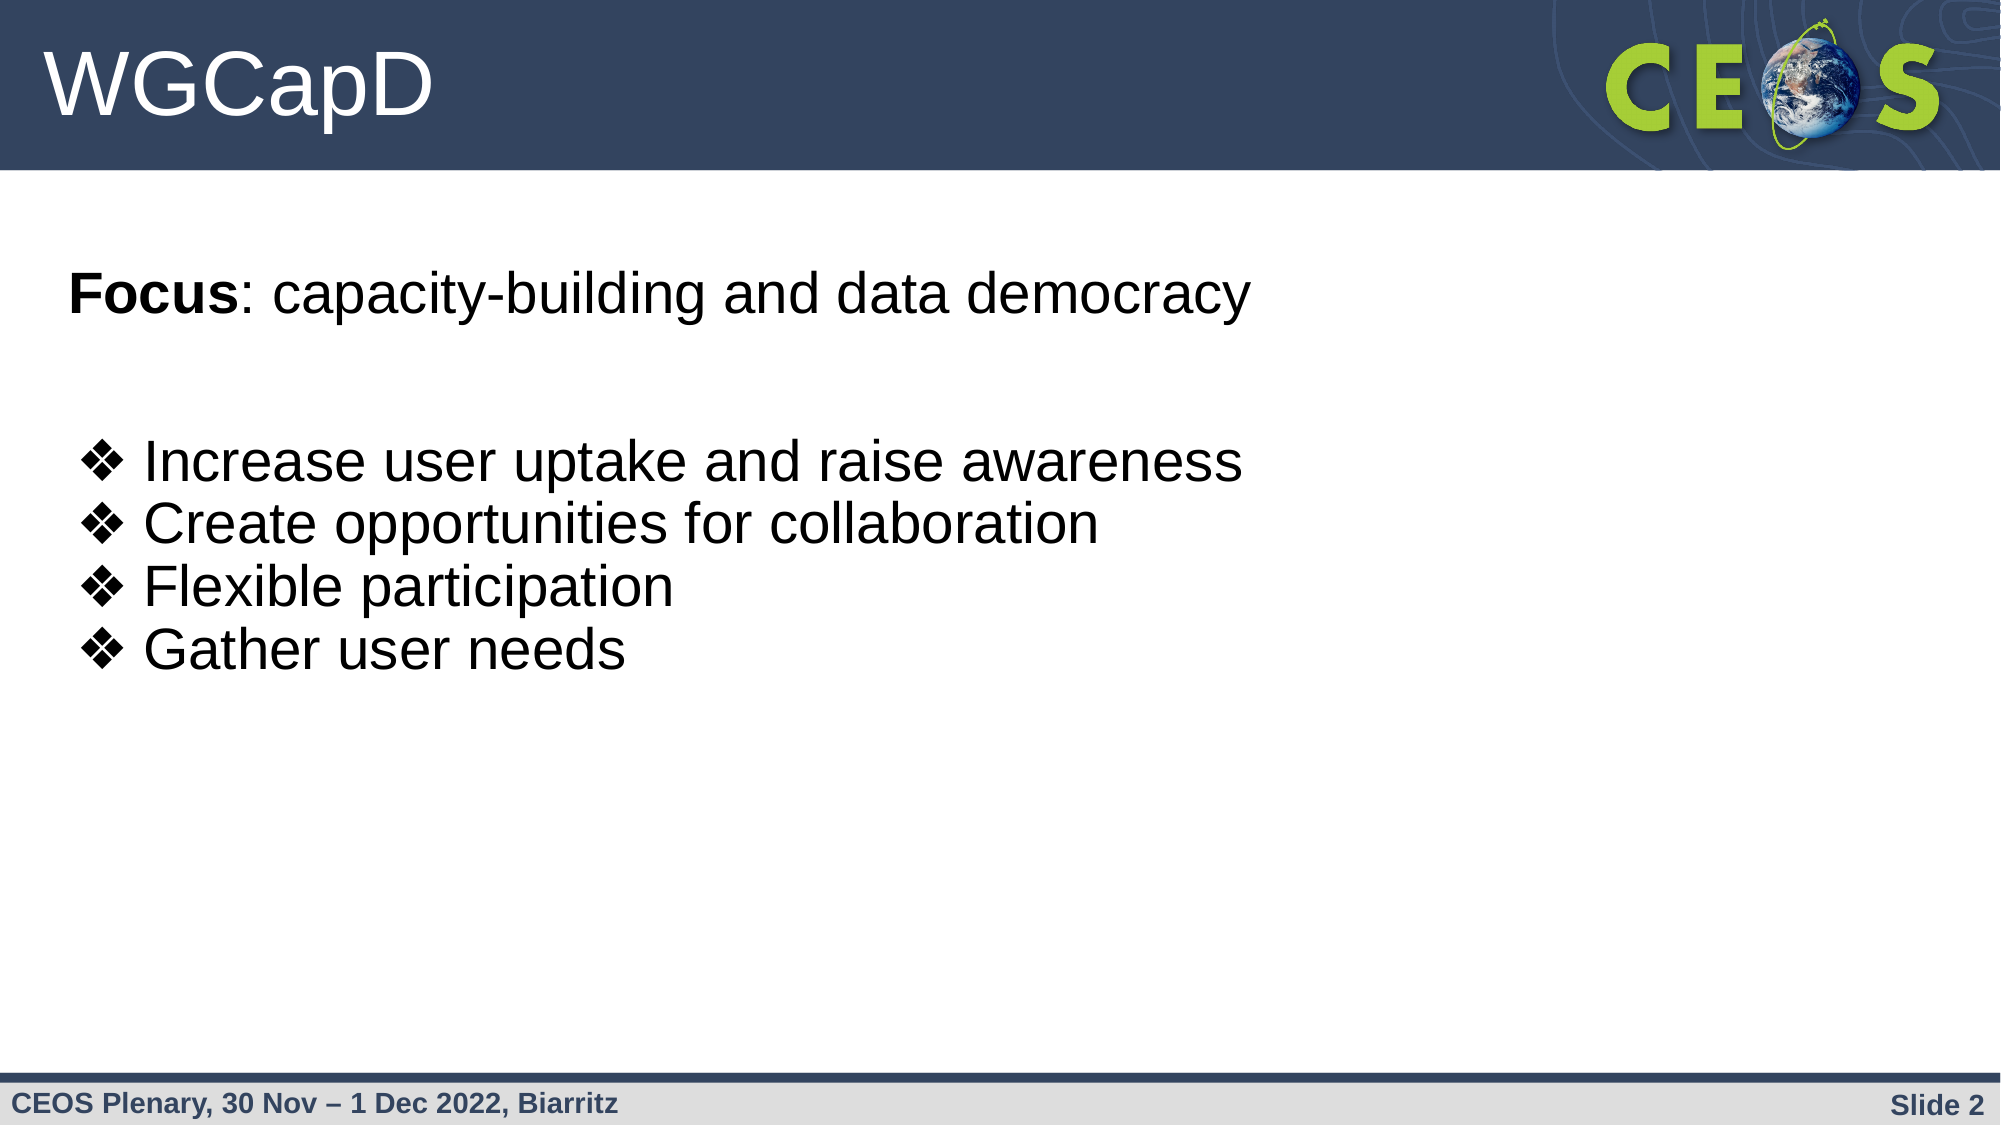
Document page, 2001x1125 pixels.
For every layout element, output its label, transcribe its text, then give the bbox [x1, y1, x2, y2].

list Focus: capacity-building and data democracy Increase user uptake and raise awareness Create opportunities for collaboration Flexible participation Gather user needs [53, 255, 1823, 1021]
title WGCapD [28, 28, 1569, 157]
picture [1606, 18, 1939, 150]
